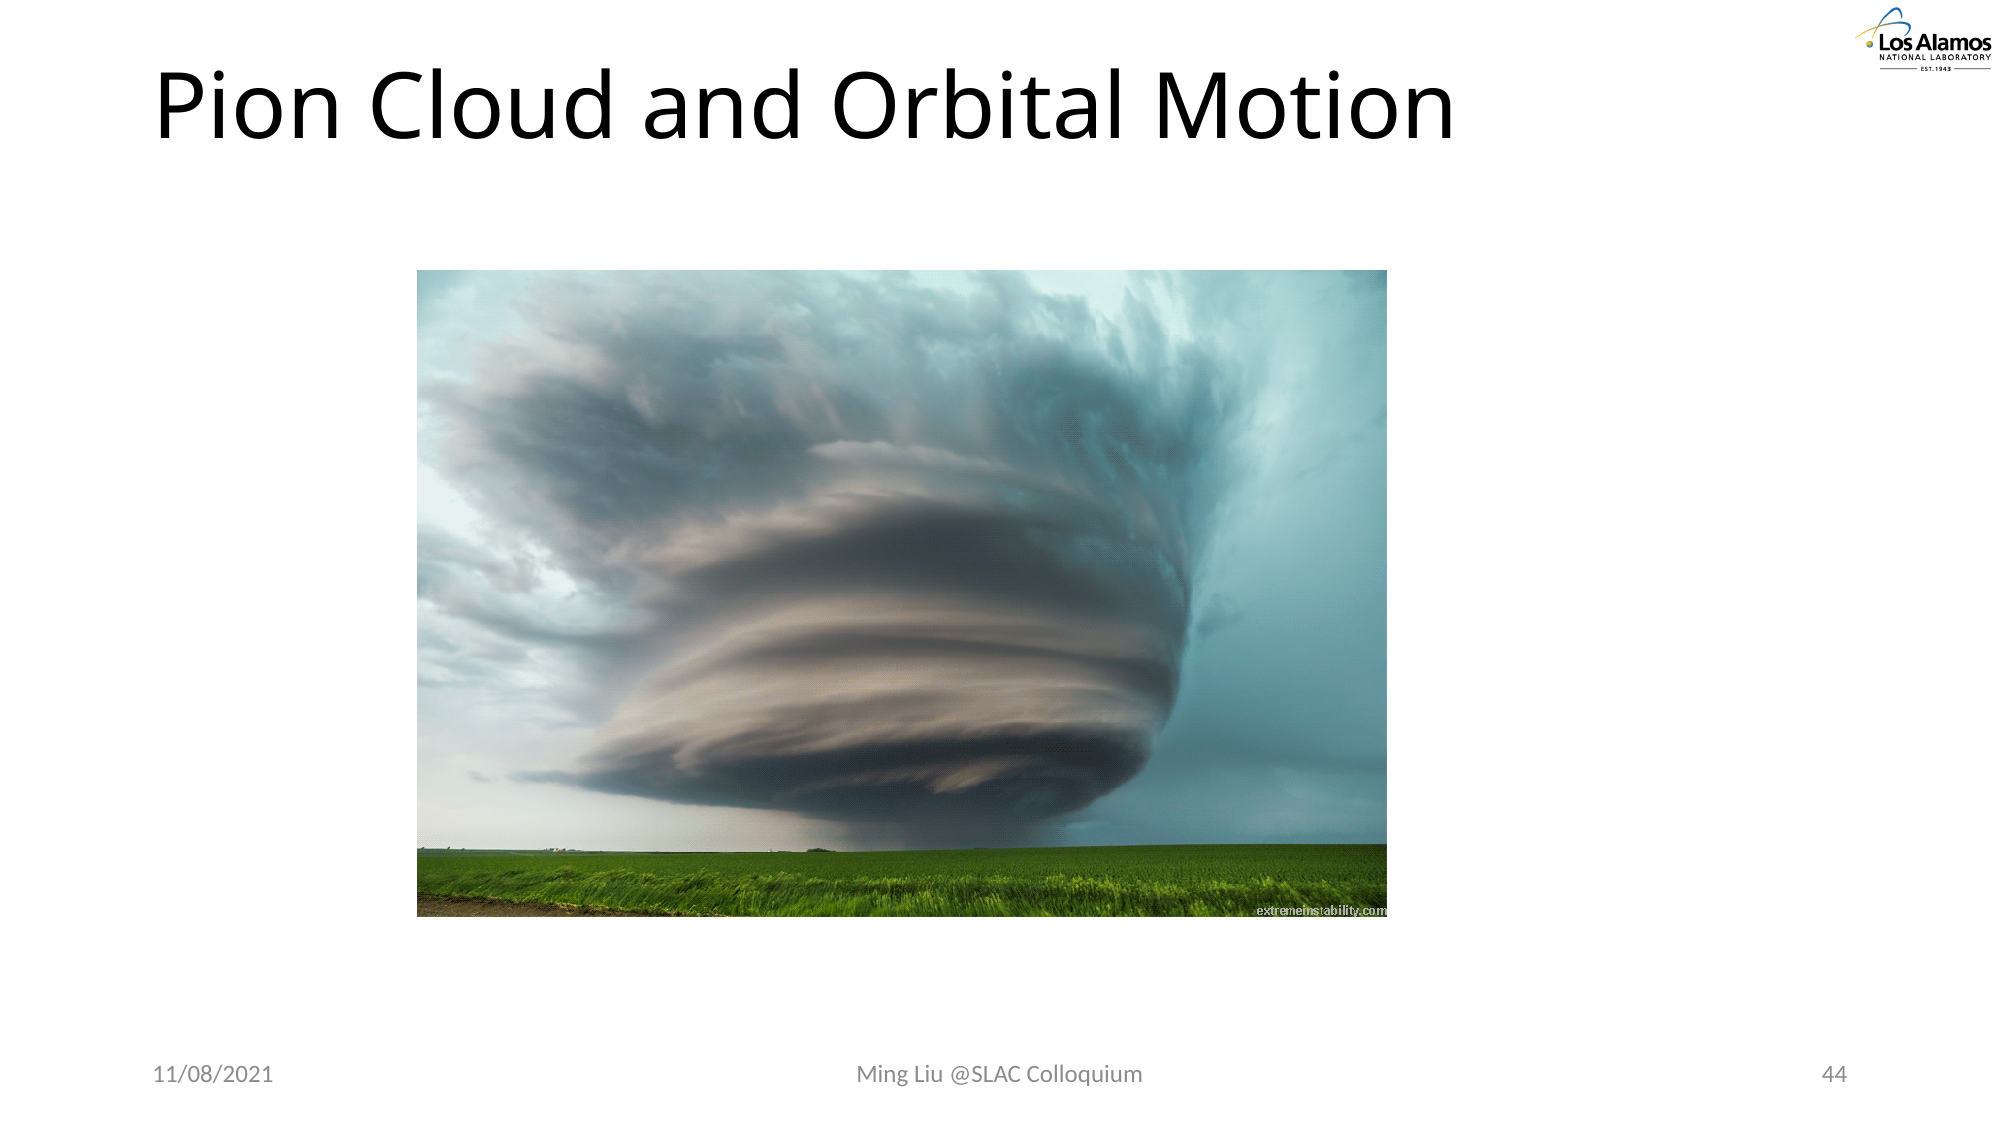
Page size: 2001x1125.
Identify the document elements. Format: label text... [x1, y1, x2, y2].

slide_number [137, 1042, 588, 1103]
title Pion Cloud and Orbital Motion [137, 0, 1863, 218]
slide_number 44 [1412, 1042, 1863, 1103]
footer Ming Liu @SLAC Colloquium [662, 1042, 1338, 1103]
picture [417, 270, 1387, 917]
picture [1863, 0, 1998, 87]
